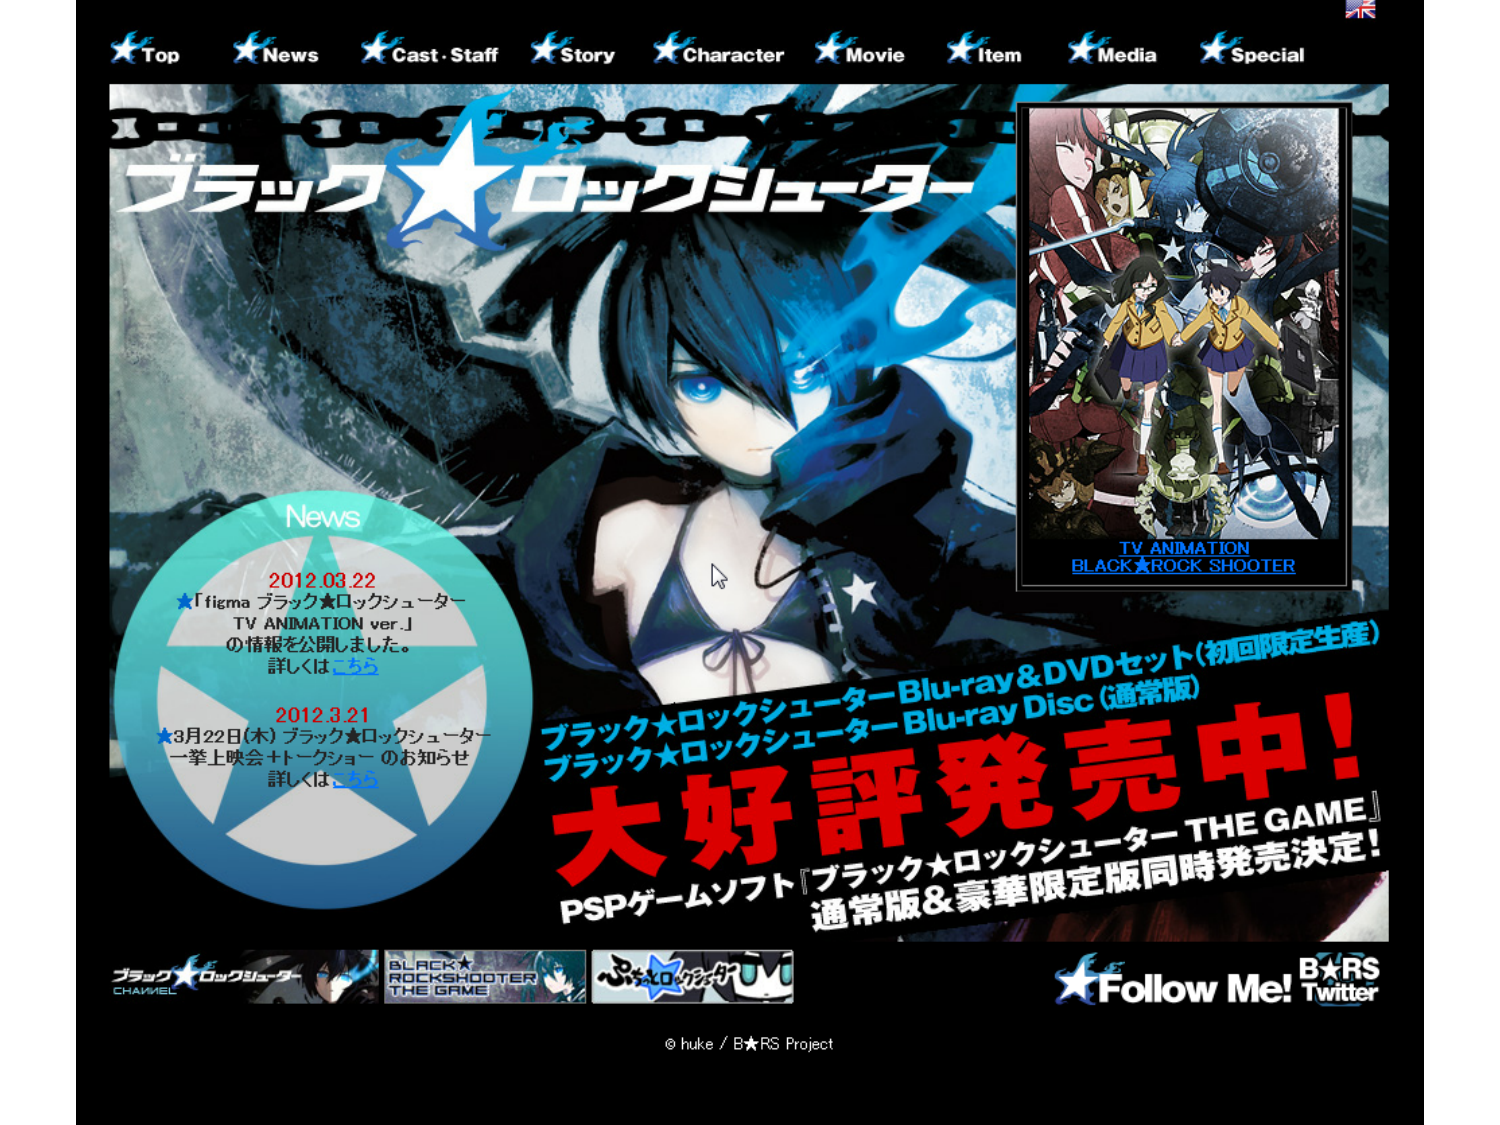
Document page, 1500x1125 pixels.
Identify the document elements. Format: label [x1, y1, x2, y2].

picture [76, 0, 1424, 1125]
